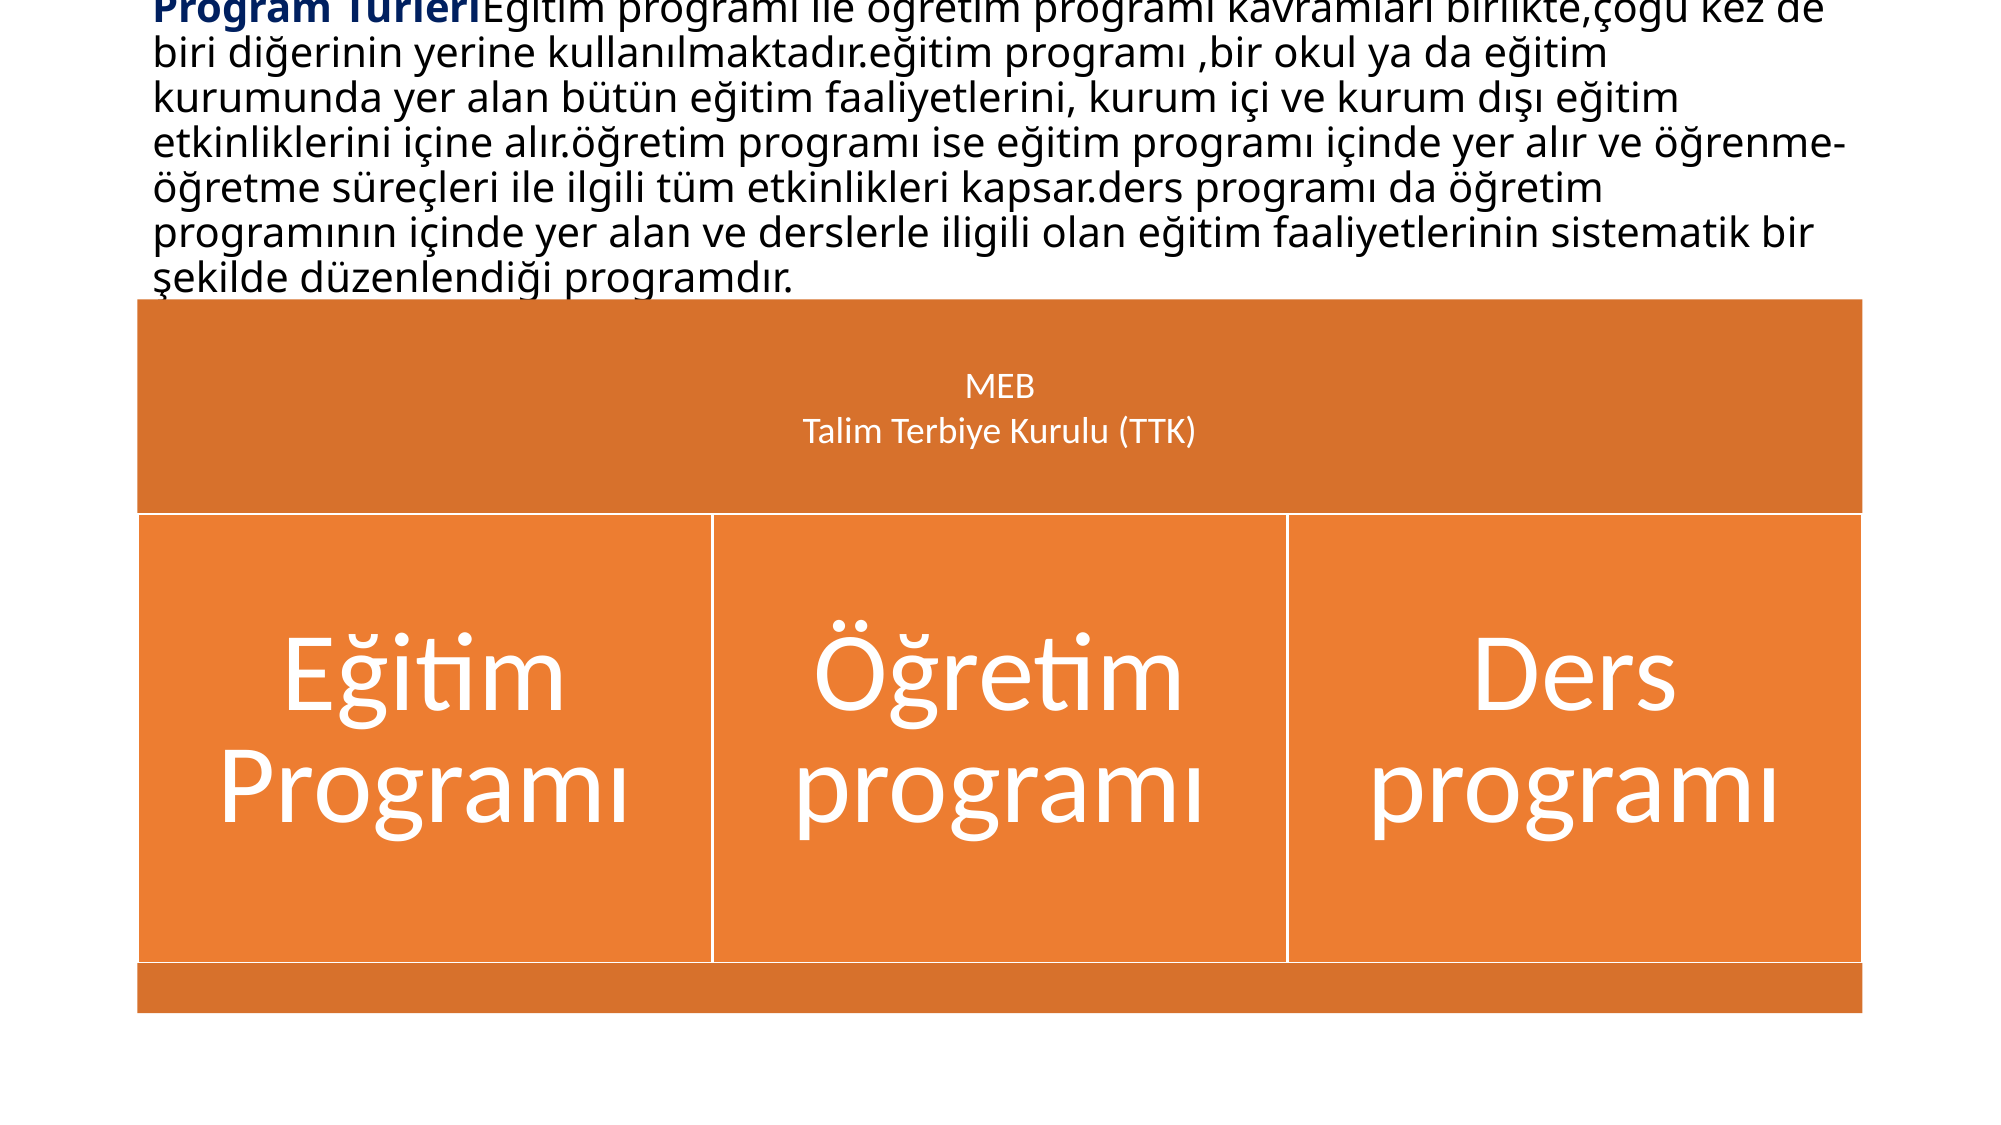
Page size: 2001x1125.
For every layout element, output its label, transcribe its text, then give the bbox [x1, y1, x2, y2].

title Program TürleriEğitim programı ile öğretim programı kavramları birlikte,çoğu kez de biri diğerinin yerine kullanılmaktadır.eğitim programı ,bir okul ya da eğitim kurumunda yer alan bütün eğitim faaliyetlerini, kurum içi ve kurum dışı eğitim etkinliklerini içine alır.öğretim programı ise eğitim programı içinde yer alır ve öğrenme-öğretme süreçleri ile ilgili tüm etkinlikleri kapsar.ders programı da öğretim programının içinde yer alan ve derslerle iligili olan eğitim faaliyetlerinin sistematik bir şekilde düzenlendiği programdır. [137, 59, 1863, 278]
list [137, 299, 1863, 1014]
